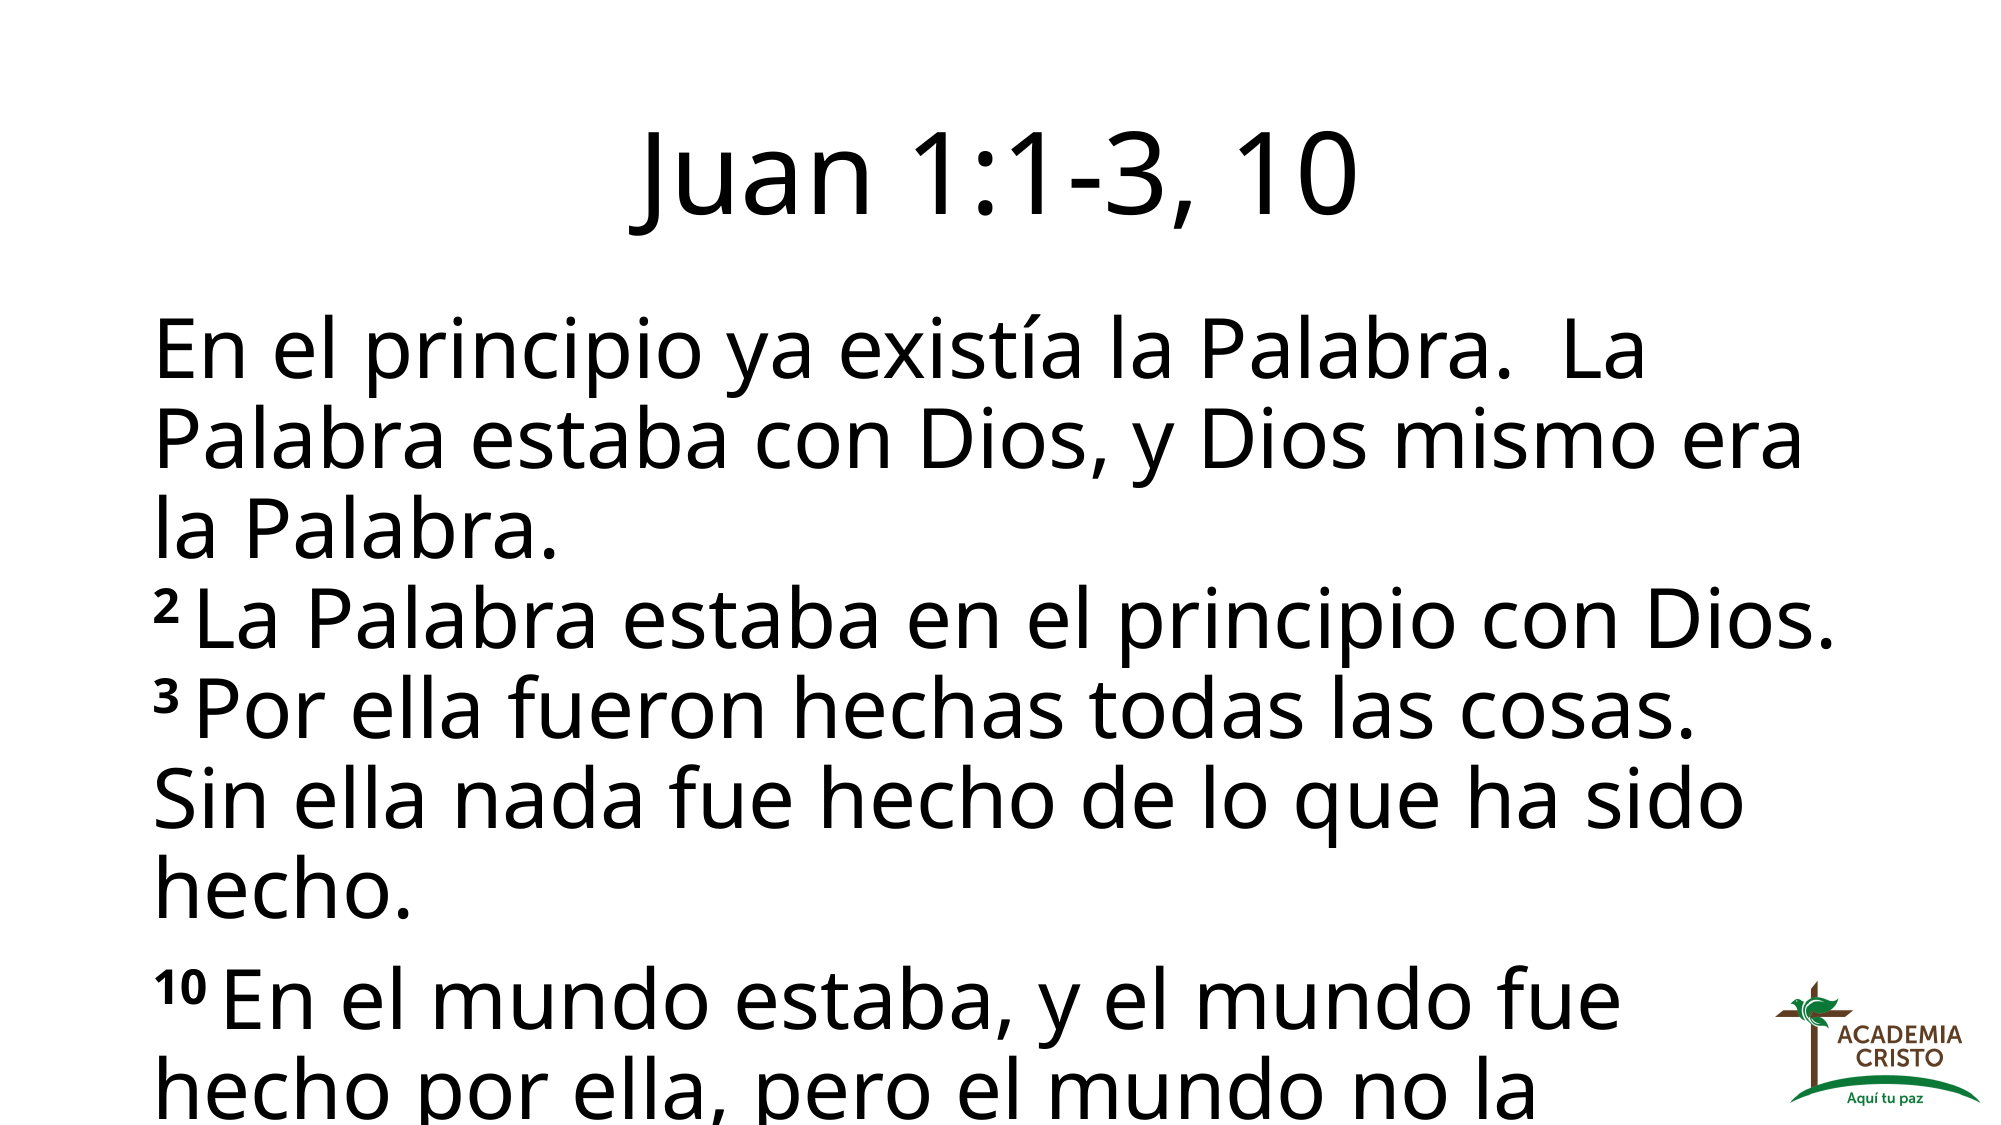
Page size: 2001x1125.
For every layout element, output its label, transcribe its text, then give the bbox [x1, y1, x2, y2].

title Juan 1:1-3, 10 [137, 59, 1863, 278]
list En el principio ya existía la Palabra. La Palabra estaba con Dios, y Dios mismo era la Palabra. 2 La Palabra estaba en el principio con Dios. 3 Por ella fueron hechas todas las cosas. Sin ella nada fue hecho de lo que ha sido hecho. 10 En el mundo estaba, y el mundo fue hecho por ella, pero el mundo no la conoció. [137, 299, 1863, 1014]
picture [1759, 972, 2000, 1125]
